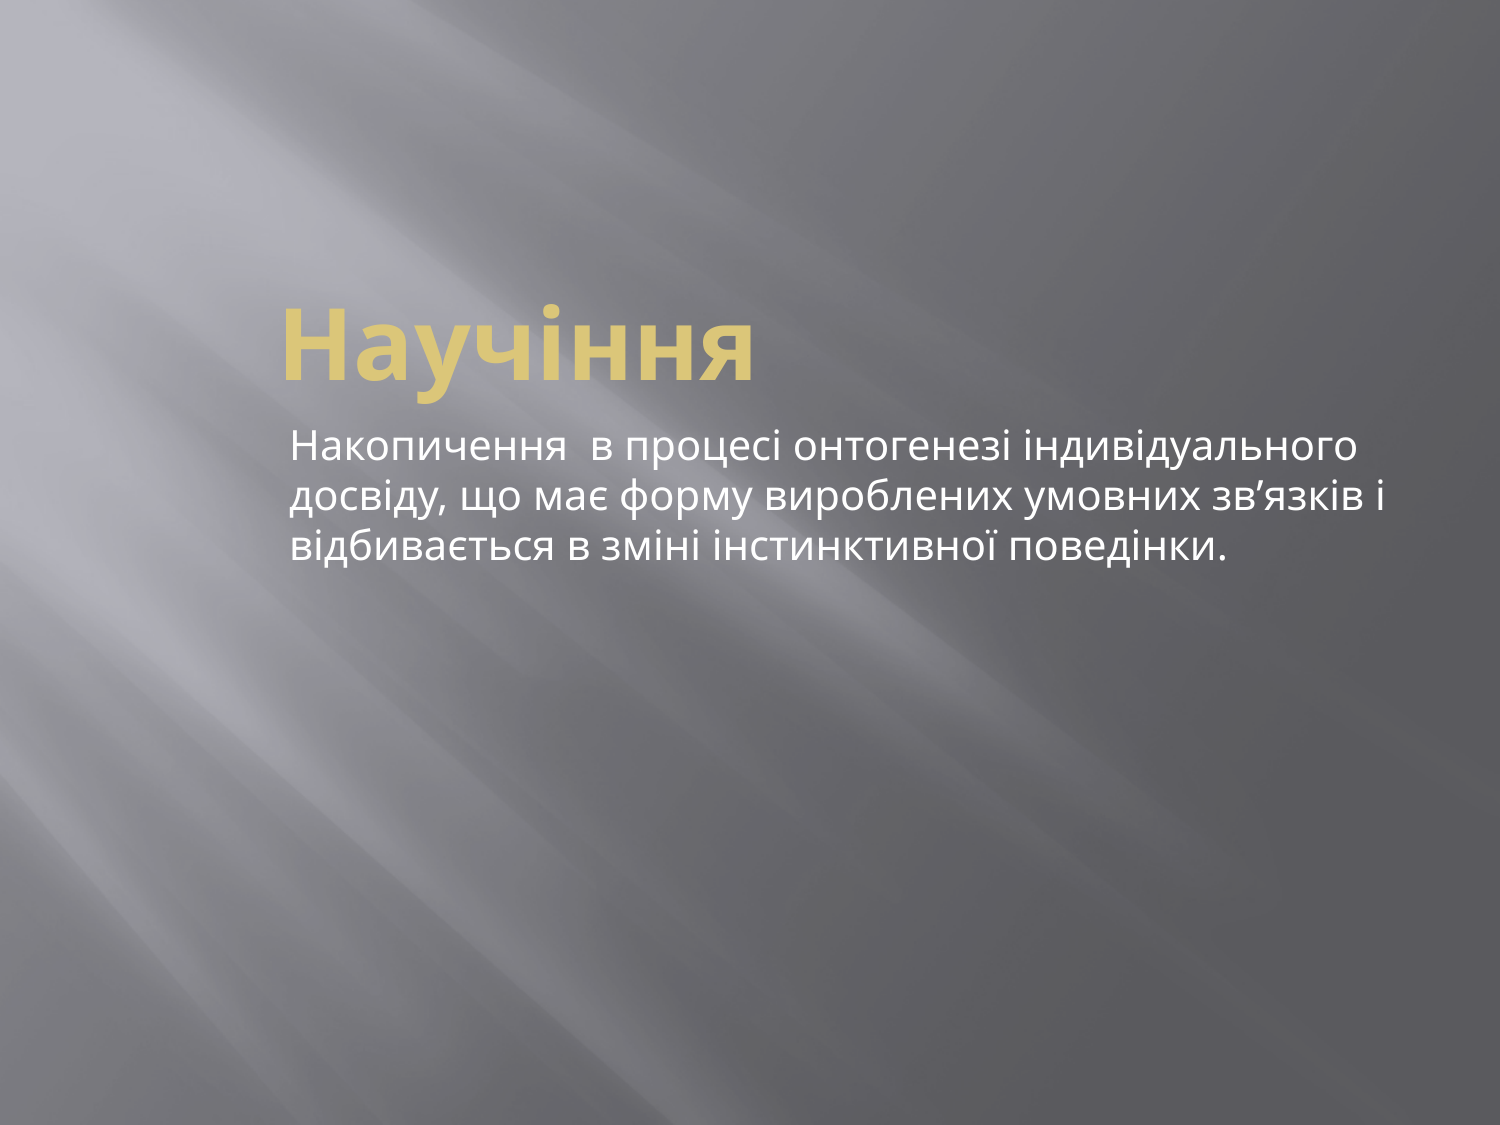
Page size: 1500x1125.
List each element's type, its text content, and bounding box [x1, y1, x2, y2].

list Накопичення в процесі онтогенезі індивідуального досвіду, що має форму вироблених умовних зв’язків і відбивається в зміні інстинктивної поведінки. [262, 411, 1425, 659]
title Научіння [262, 99, 1425, 400]
